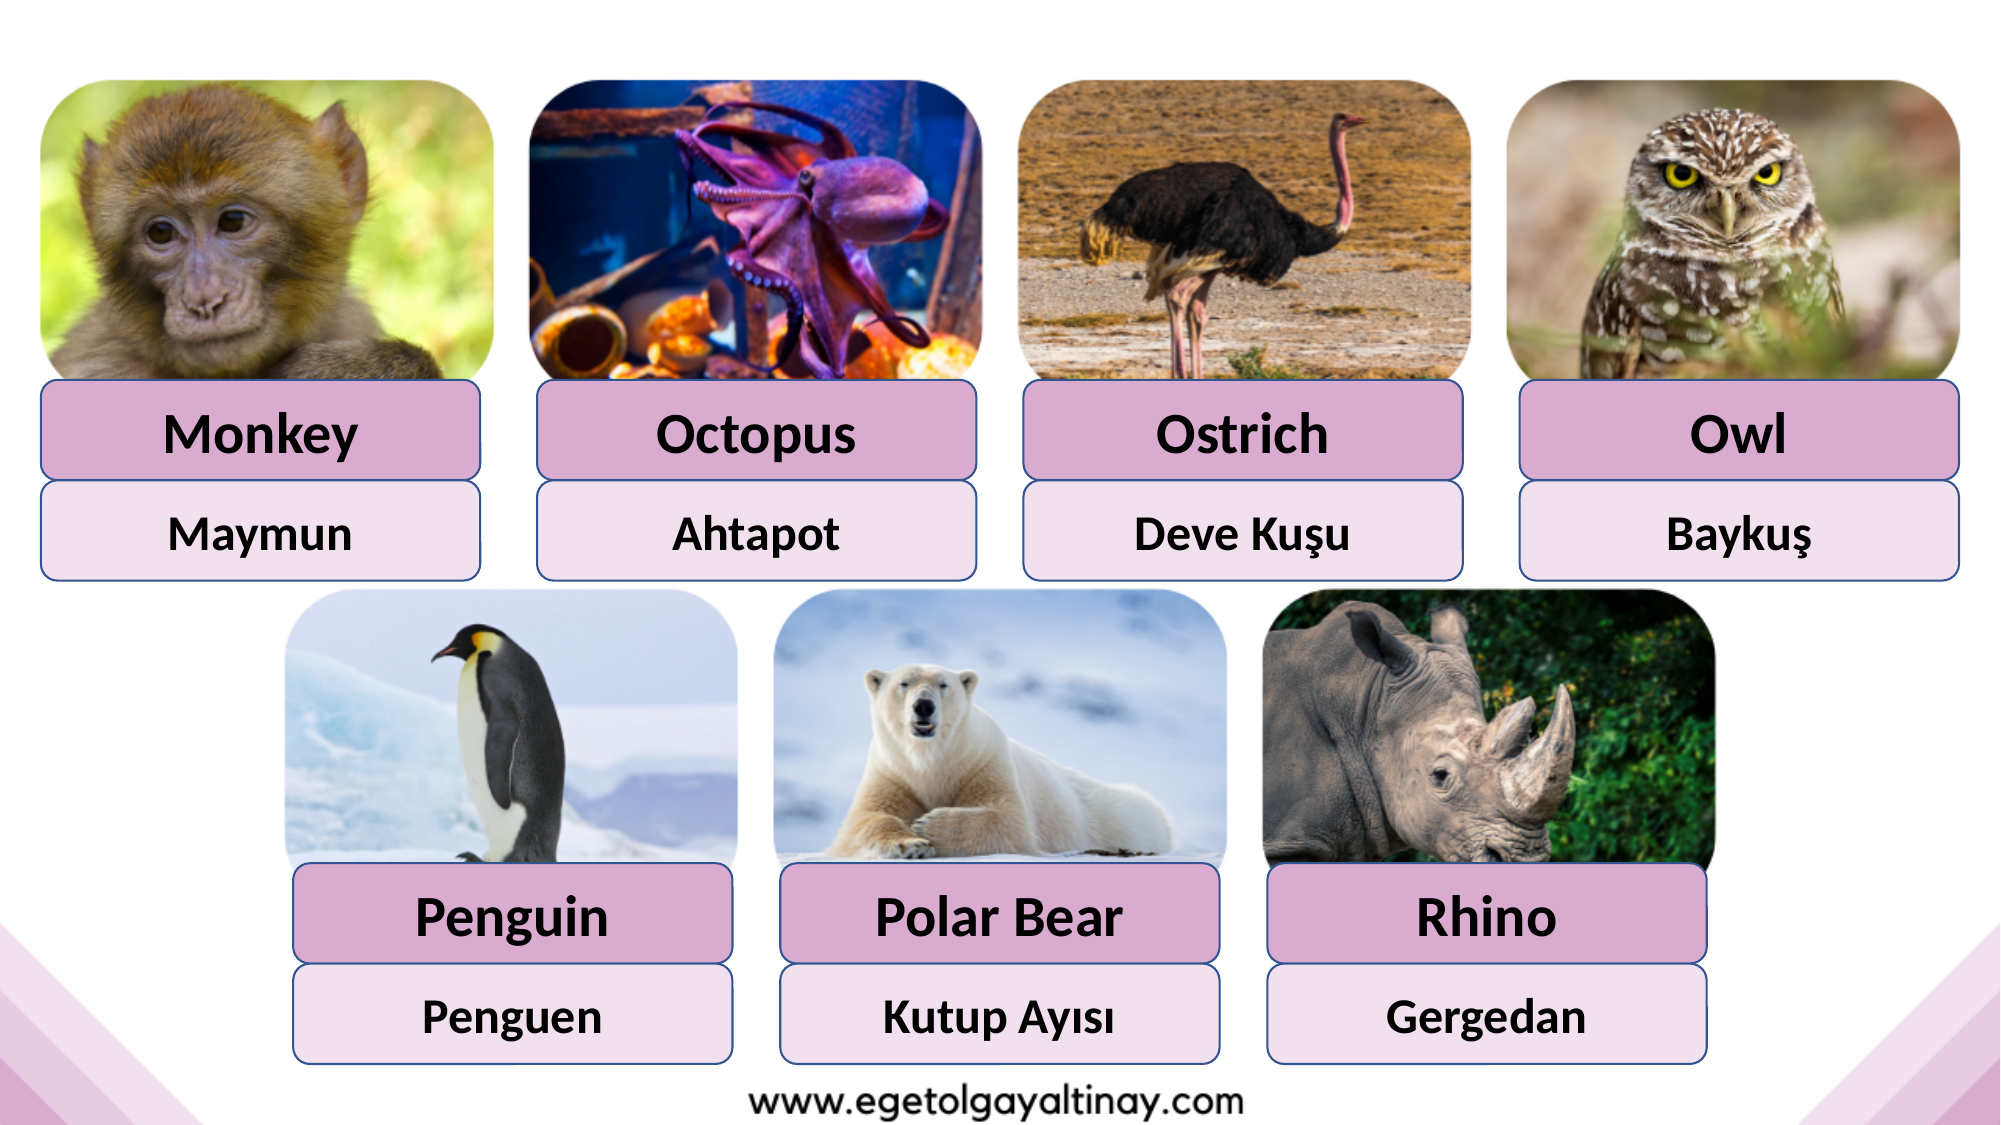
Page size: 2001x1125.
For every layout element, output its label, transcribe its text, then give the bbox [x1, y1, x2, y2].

text_box Gergedan [1266, 962, 1708, 1066]
text_box Polar Bear [779, 862, 1221, 964]
text_box Monkey [39, 378, 482, 480]
text_box Penguen [292, 962, 734, 1066]
text_box Maymun [39, 479, 482, 582]
text_box Owl [1518, 378, 1961, 480]
picture [0, 0, 2001, 1125]
text_box Baykuş [1518, 479, 1961, 582]
text_box Penguin [292, 862, 734, 964]
text_box Octopus [536, 378, 978, 480]
text_box Kutup Ayısı [779, 962, 1221, 1066]
text_box Deve Kuşu [1022, 479, 1464, 582]
text_box Rhino [1266, 862, 1708, 964]
text_box Ostrich [1022, 378, 1464, 480]
text_box Ahtapot [536, 479, 978, 582]
